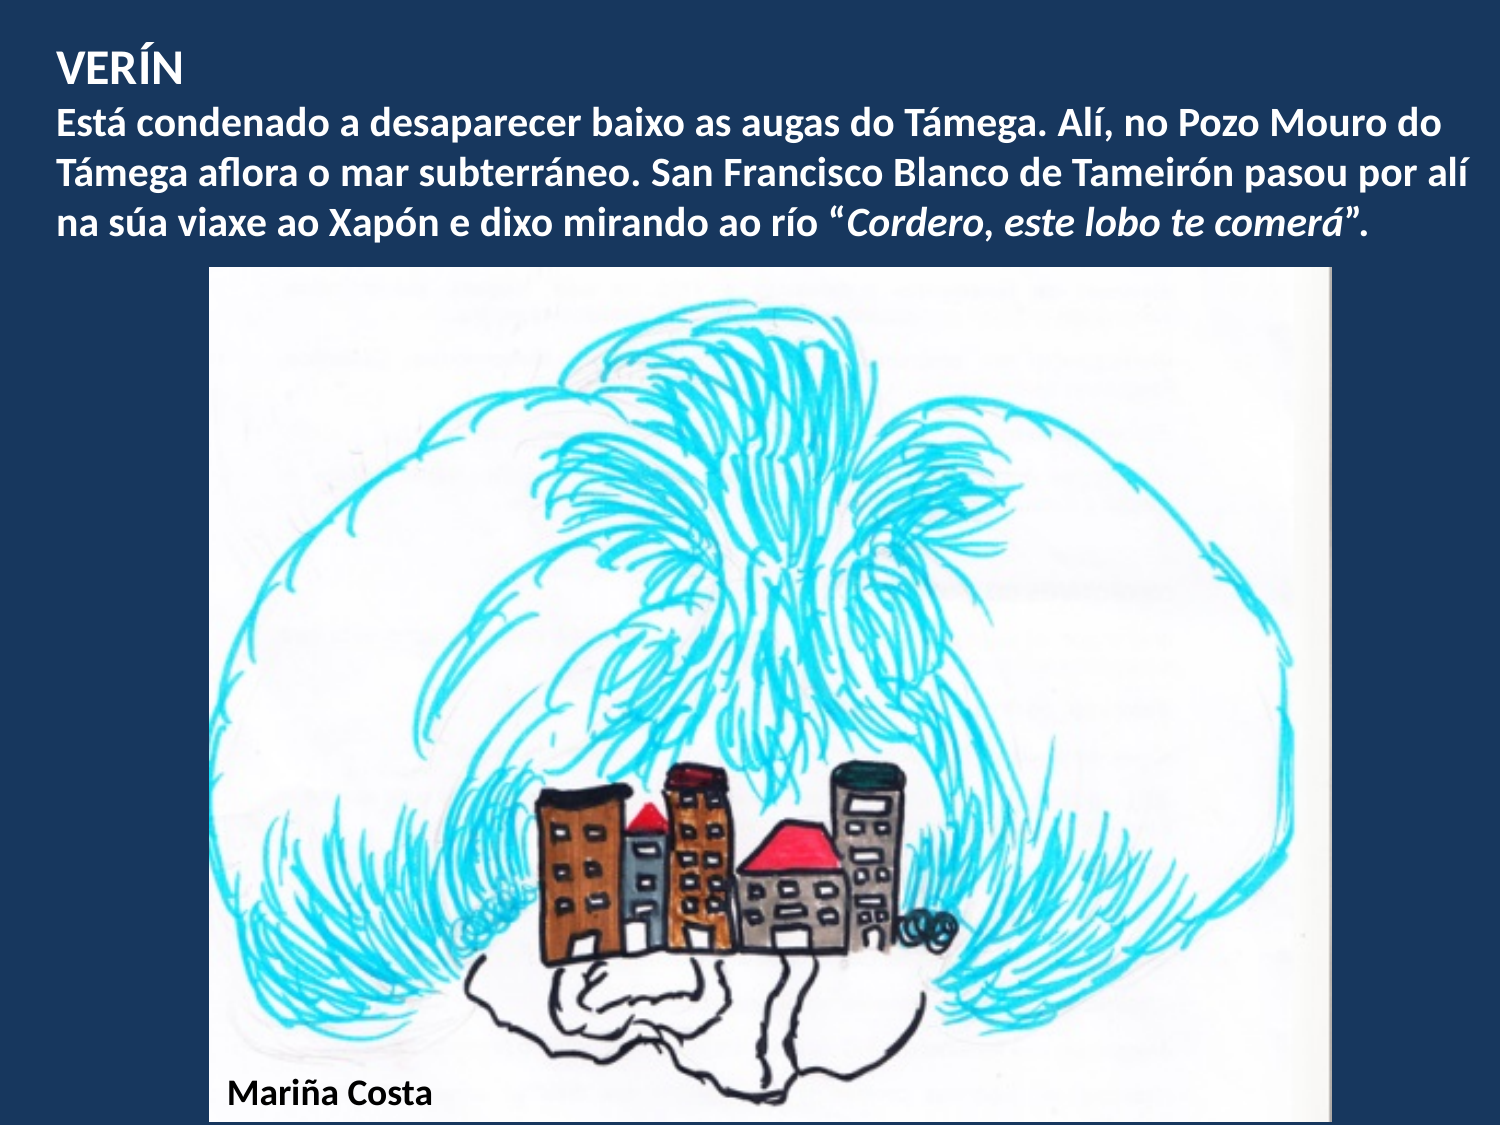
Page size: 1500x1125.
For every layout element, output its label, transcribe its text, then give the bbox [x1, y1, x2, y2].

text_box VERÍN Está condenado a desaparecer baixo as augas do Támega. Alí, no Pozo Mouro do Támega aflora o mar subterráneo. San Francisco Blanco de Tameirón pasou por alí na súa viaxe ao Xapón e dixo mirando ao río “Cordero, este lobo te comerá”. [41, 26, 1500, 402]
picture [209, 266, 1332, 1122]
